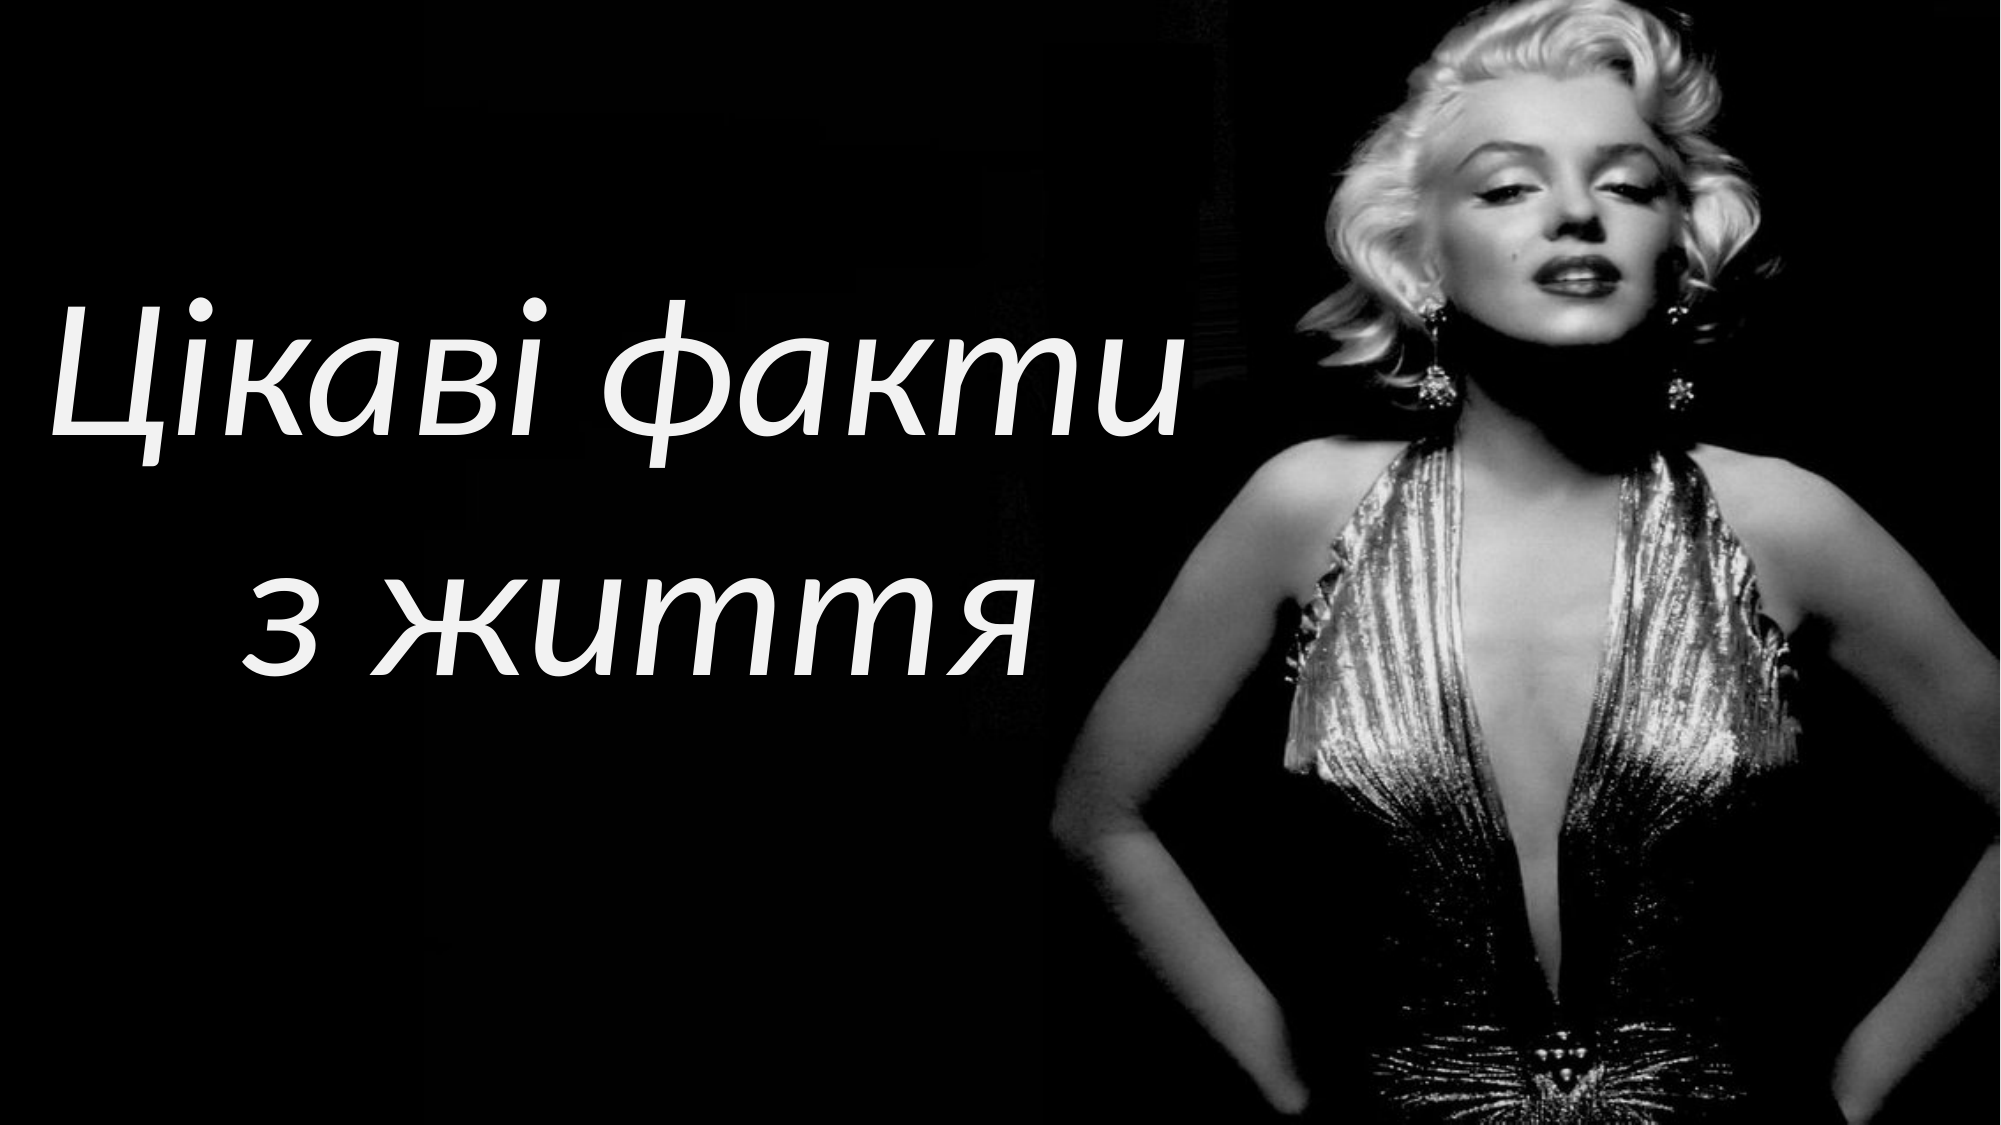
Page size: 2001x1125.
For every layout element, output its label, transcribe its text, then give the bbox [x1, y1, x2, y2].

text_box Цікаві факти з життя [26, 228, 1254, 724]
picture [0, 0, 2001, 1125]
